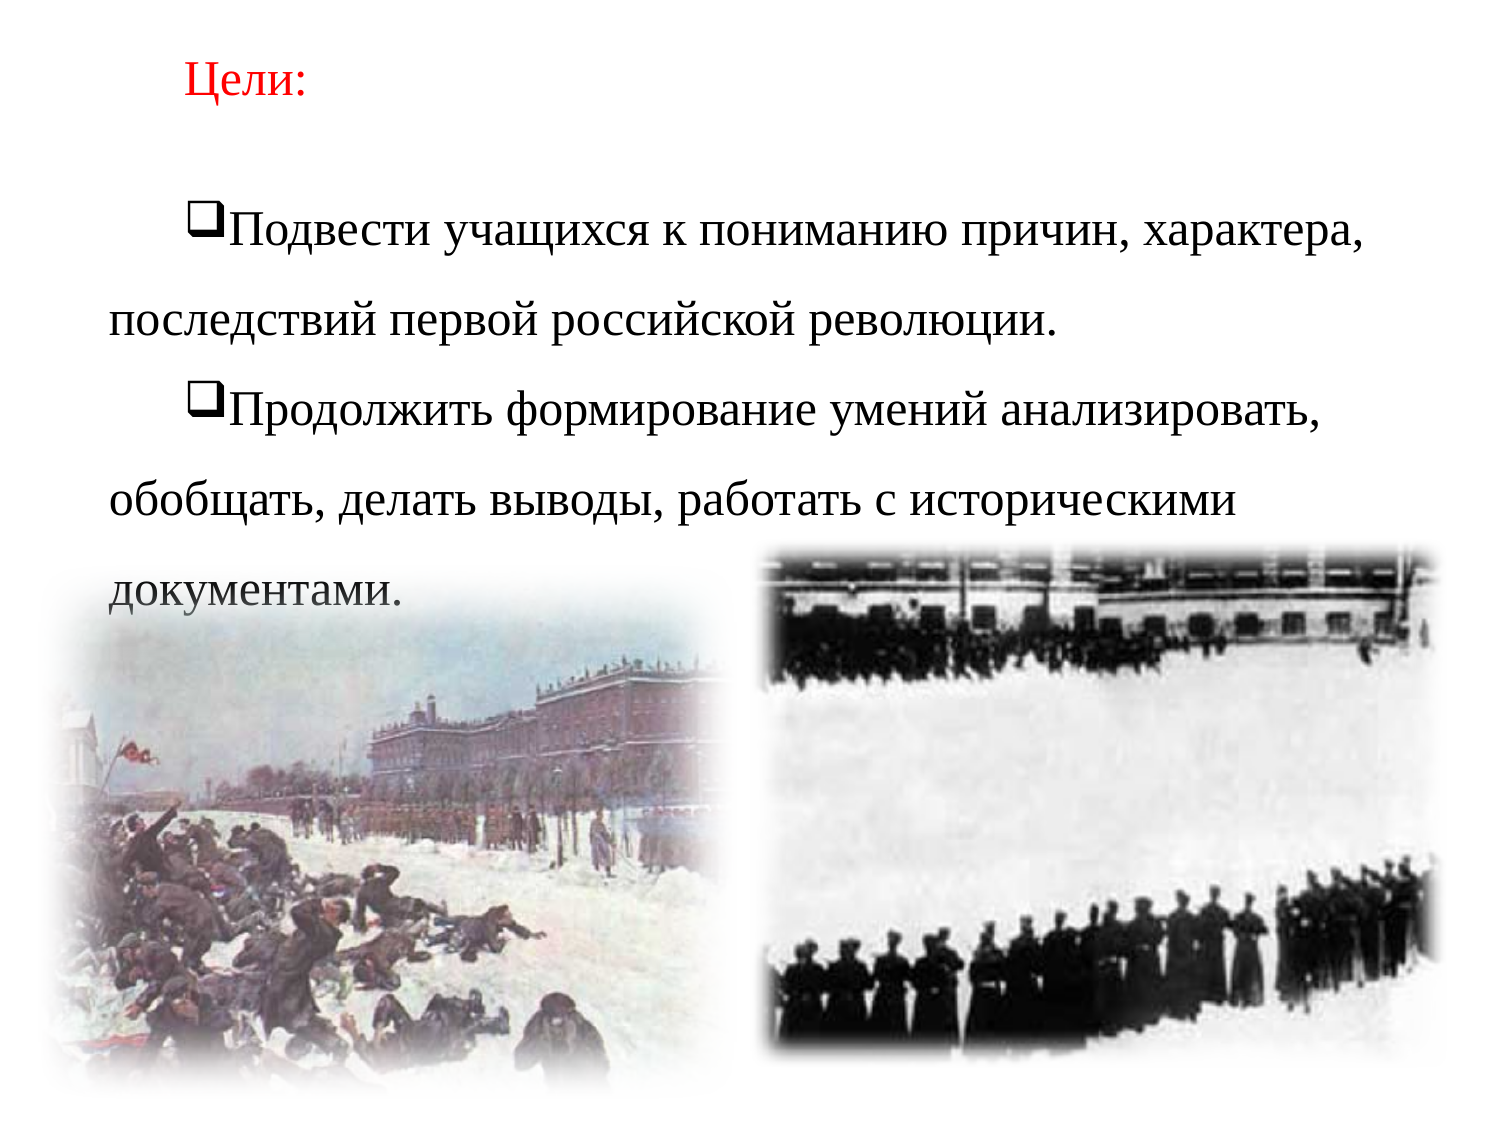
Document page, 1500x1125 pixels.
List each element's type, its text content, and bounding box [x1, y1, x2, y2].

text_box Цели: Подвести учащихся к пониманию причин, характера, последствий первой российской революции. Продолжить формирование умений анализировать, обобщать, делать выводы, работать с историческими документами. [93, 38, 1383, 564]
picture [34, 562, 739, 1101]
picture [749, 538, 1447, 1069]
